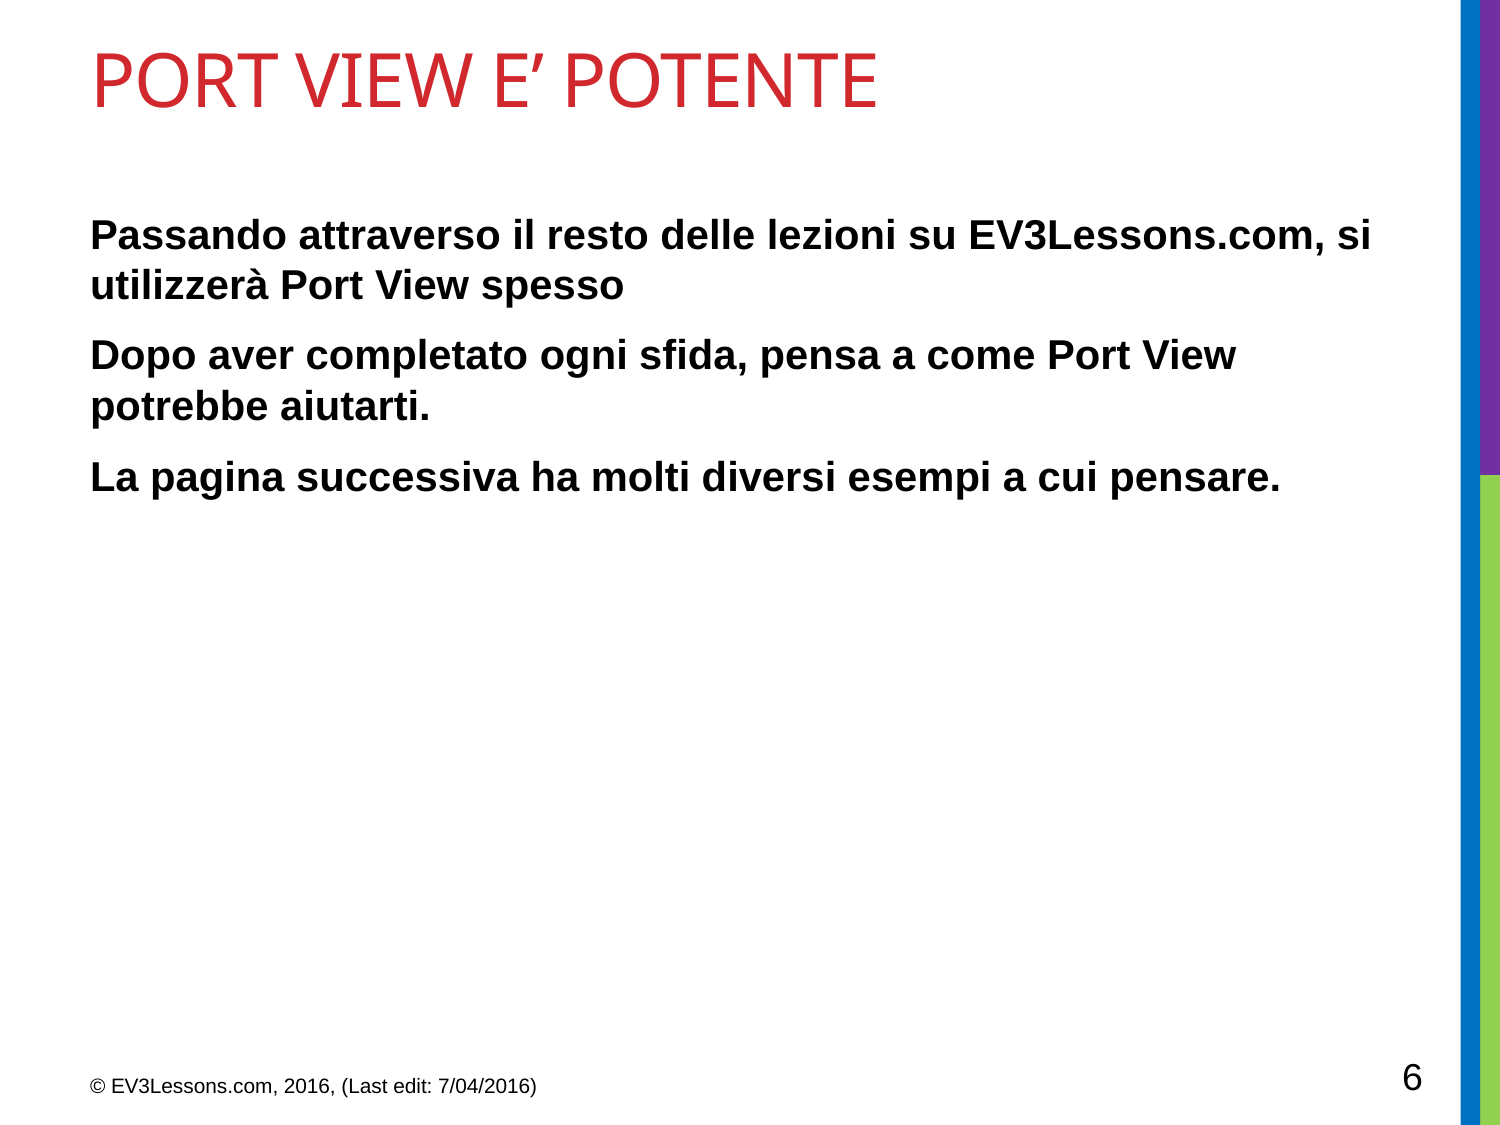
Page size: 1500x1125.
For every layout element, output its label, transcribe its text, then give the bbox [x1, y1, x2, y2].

slide_number 6 [1387, 1045, 1491, 1106]
footer © EV3Lessons.com, 2016, (Last edit: 7/04/2016) [75, 1065, 638, 1112]
title PORT VIEW E’ POTENTE [75, 25, 1428, 200]
list Passando attraverso il resto delle lezioni su EV3Lessons.com, si utilizzerà Port View spesso Dopo aver completato ogni sfida, pensa a come Port View potrebbe aiutarti. La pagina successiva ha molti diversi esempi a cui pensare. [75, 200, 1428, 1005]
